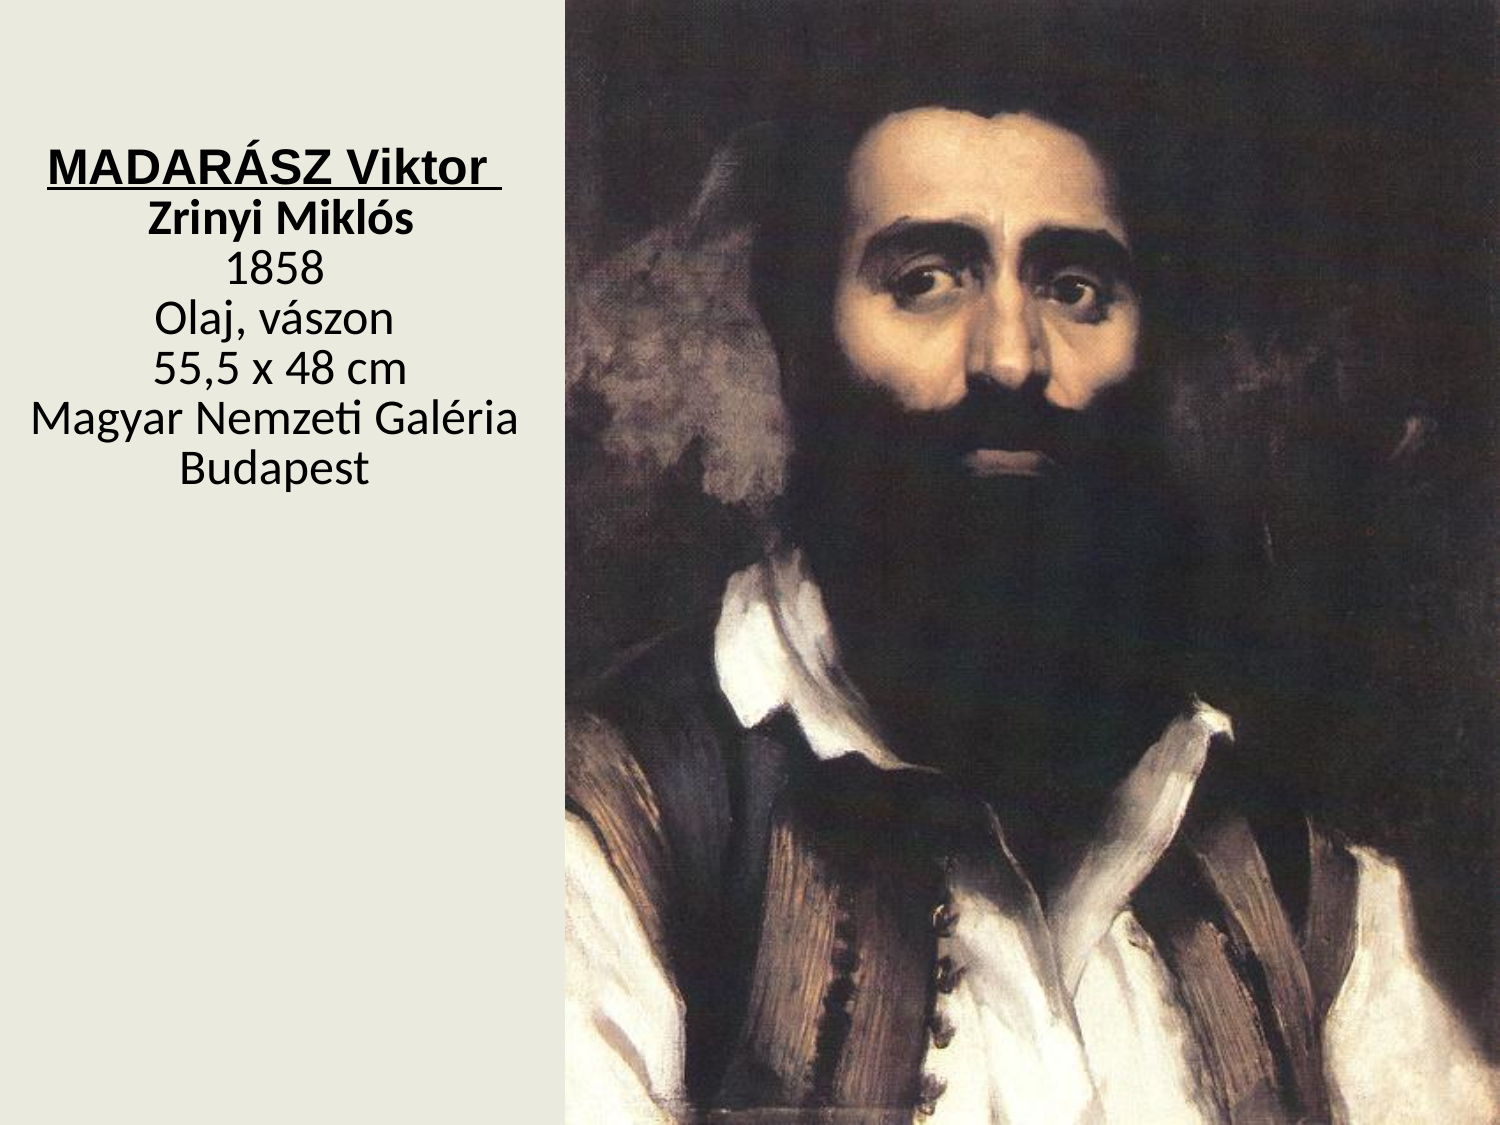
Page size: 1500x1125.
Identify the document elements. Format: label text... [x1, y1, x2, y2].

text_box MADARÁSZ Viktor Zrinyi Miklós 1858 Olaj, vászon 55,5 x 48 cm Magyar Nemzeti Galéria Budapest [0, 137, 550, 503]
picture [565, 0, 1500, 1125]
